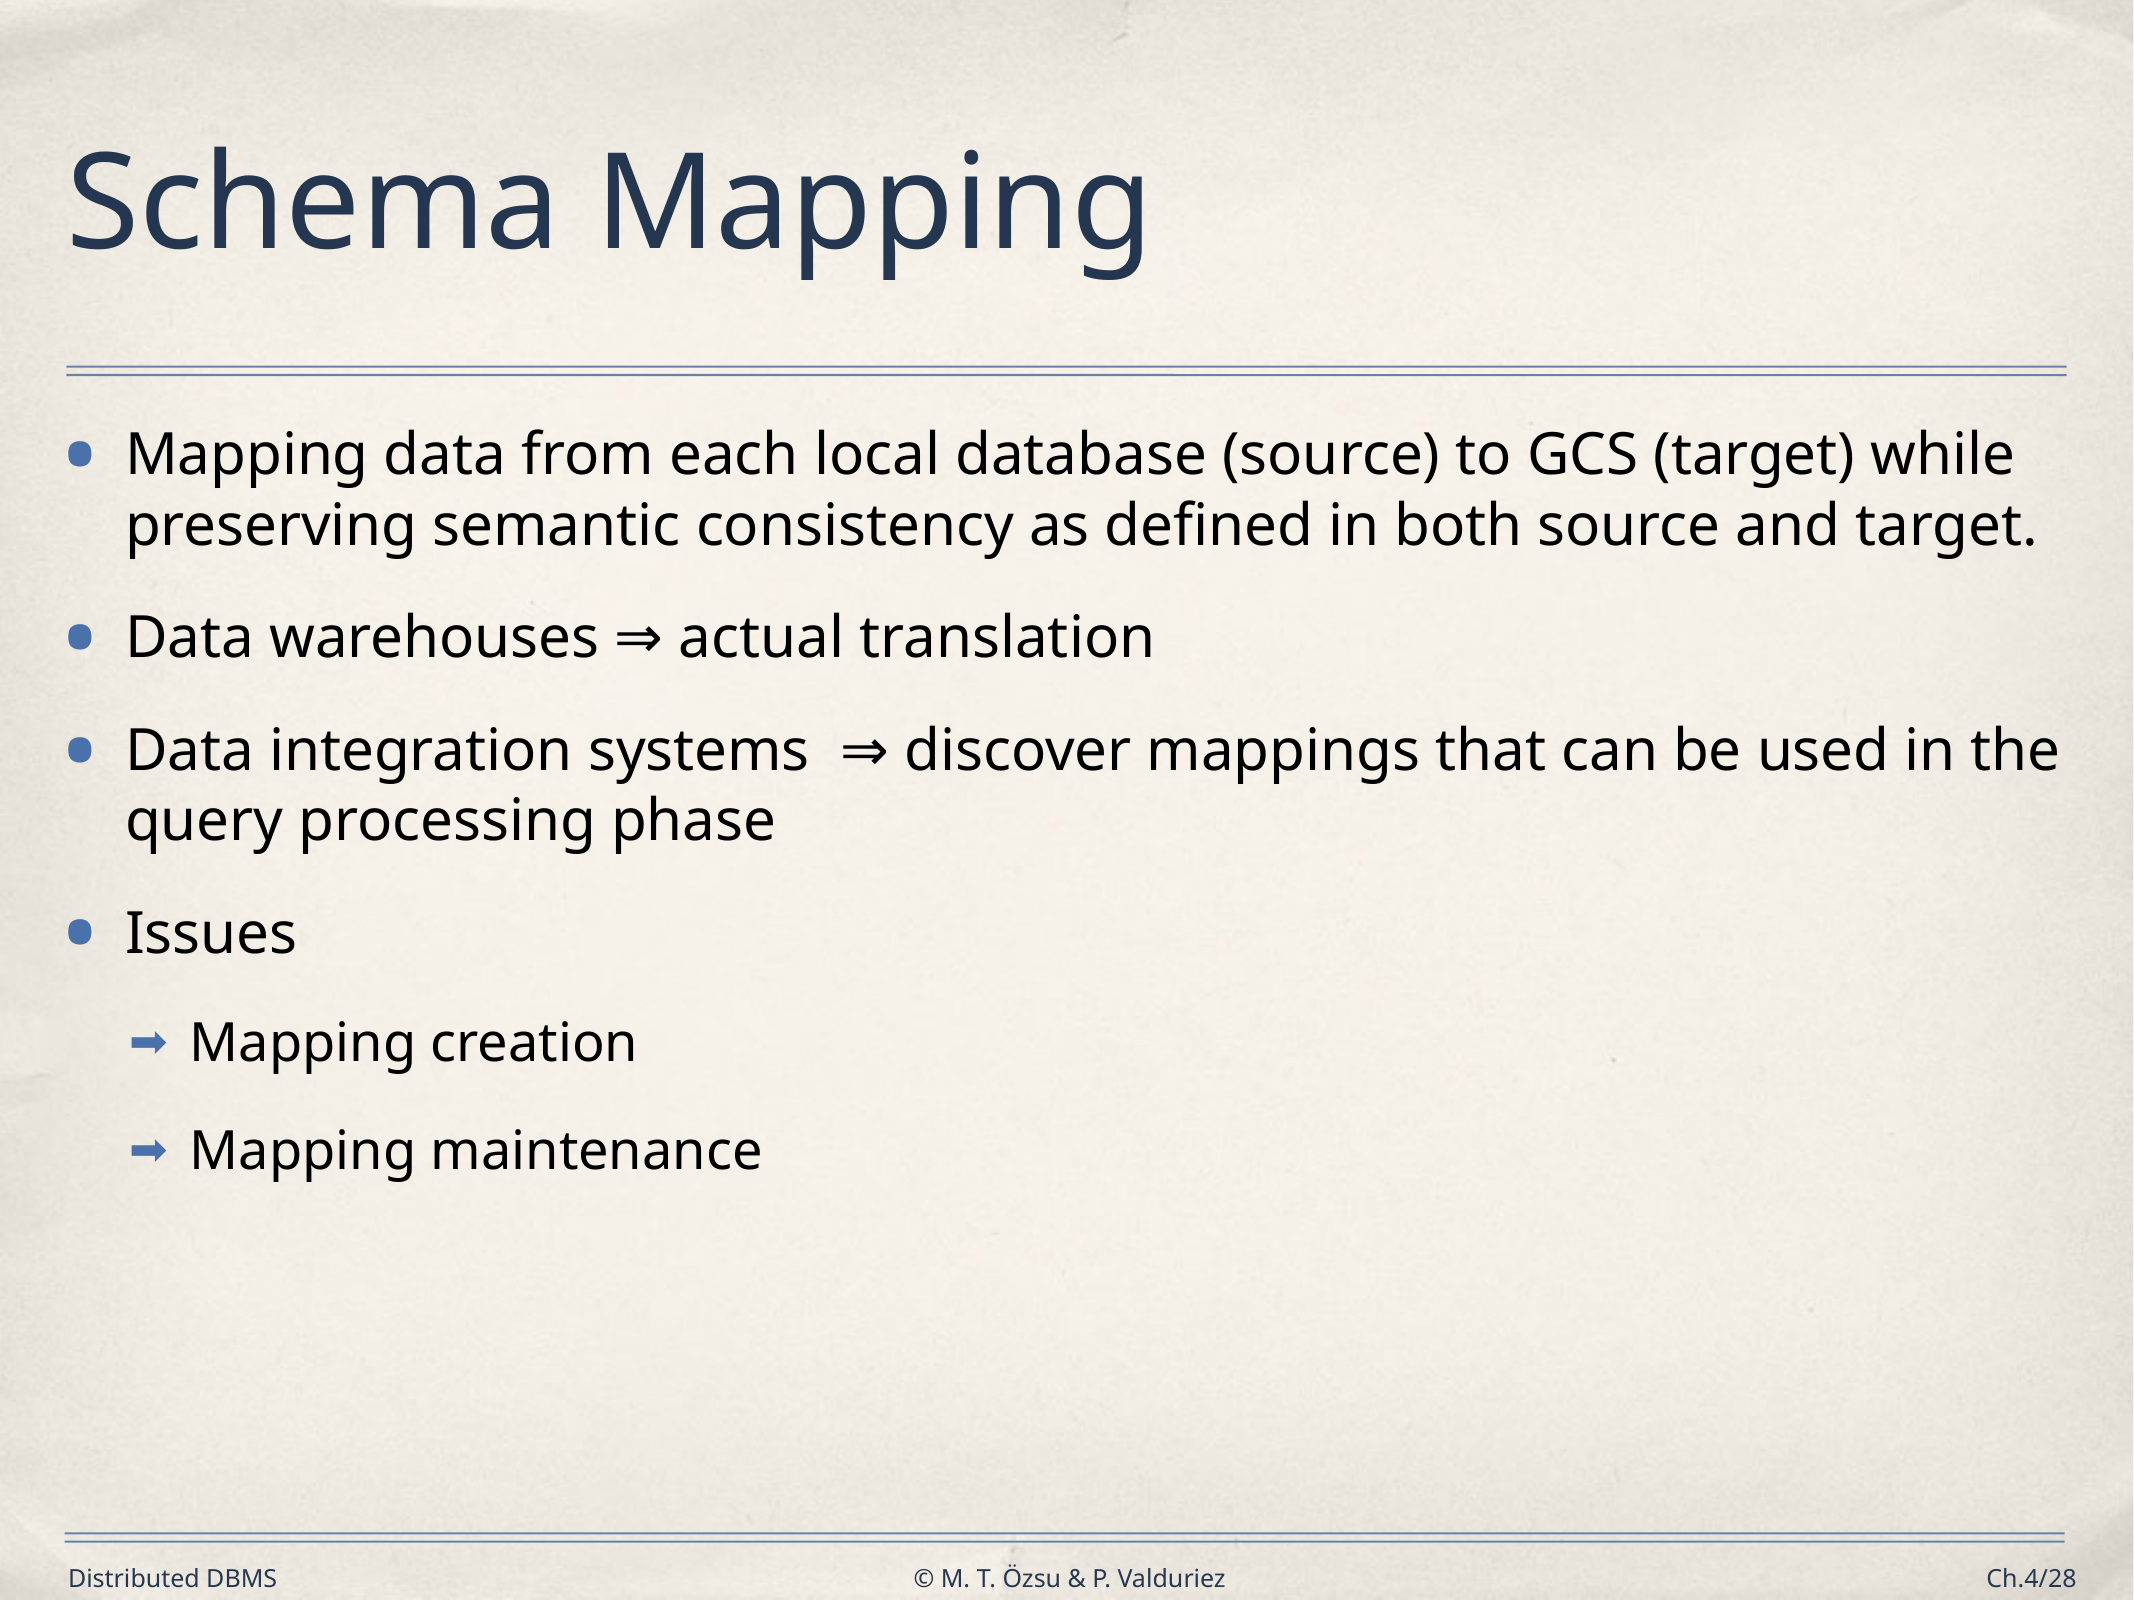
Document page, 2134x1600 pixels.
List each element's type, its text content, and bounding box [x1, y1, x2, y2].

picture [0, 0, 2134, 1600]
title Schema Mapping [58, 72, 2075, 338]
list Mapping data from each local database (source) to GCS (target) while preserving semantic consistency as defined in both source and target. Data warehouses ⇒ actual translation Data integration systems ⇒ discover mappings that can be used in the query processing phase Issues Mapping creation Mapping maintenance [56, 408, 2073, 1519]
